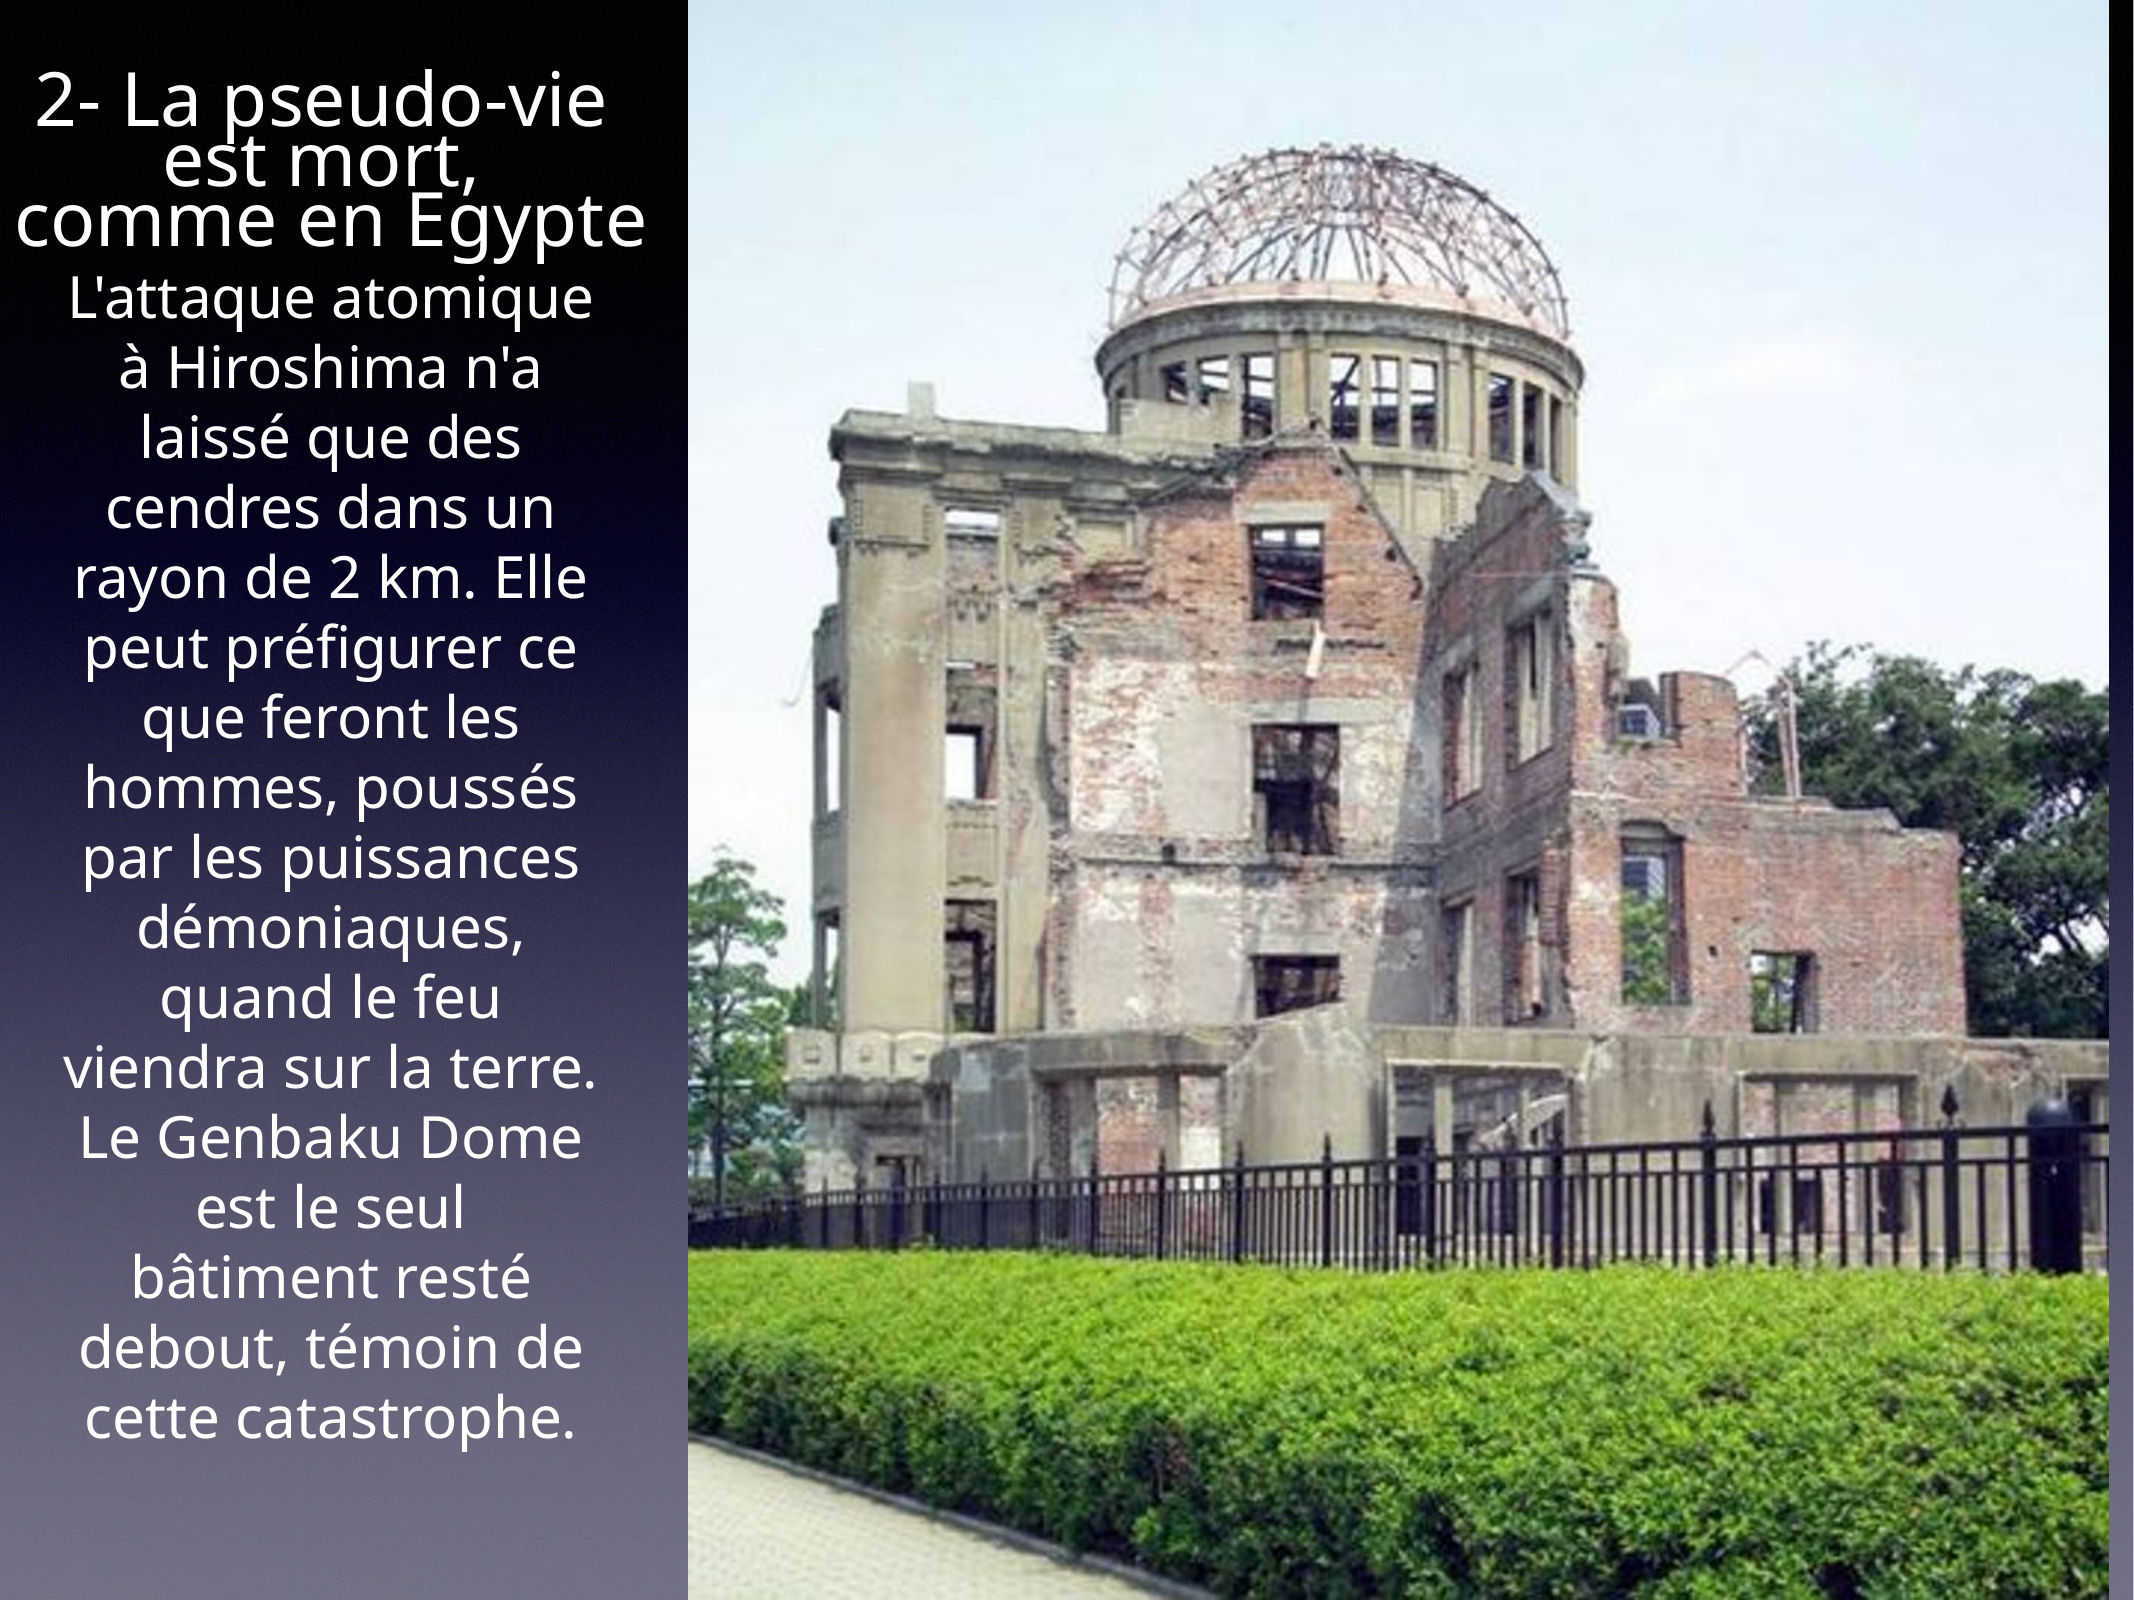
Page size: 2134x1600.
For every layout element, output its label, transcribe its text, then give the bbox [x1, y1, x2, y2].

text_box 2- La pseudo-vie est mort, comme en Egypte [6, 72, 657, 271]
picture [0, 0, 2134, 1600]
text_box L'attaque atomique à Hiroshima n'a laissé que des cendres dans un rayon de 2 km. Elle peut préfigurer ce que feront les hommes, poussés par les puissances démoniaques, quand le feu viendra sur la terre. Le Genbaku Dome est le seul bâtiment resté debout, témoin de cette catastrophe. [55, 271, 608, 1459]
